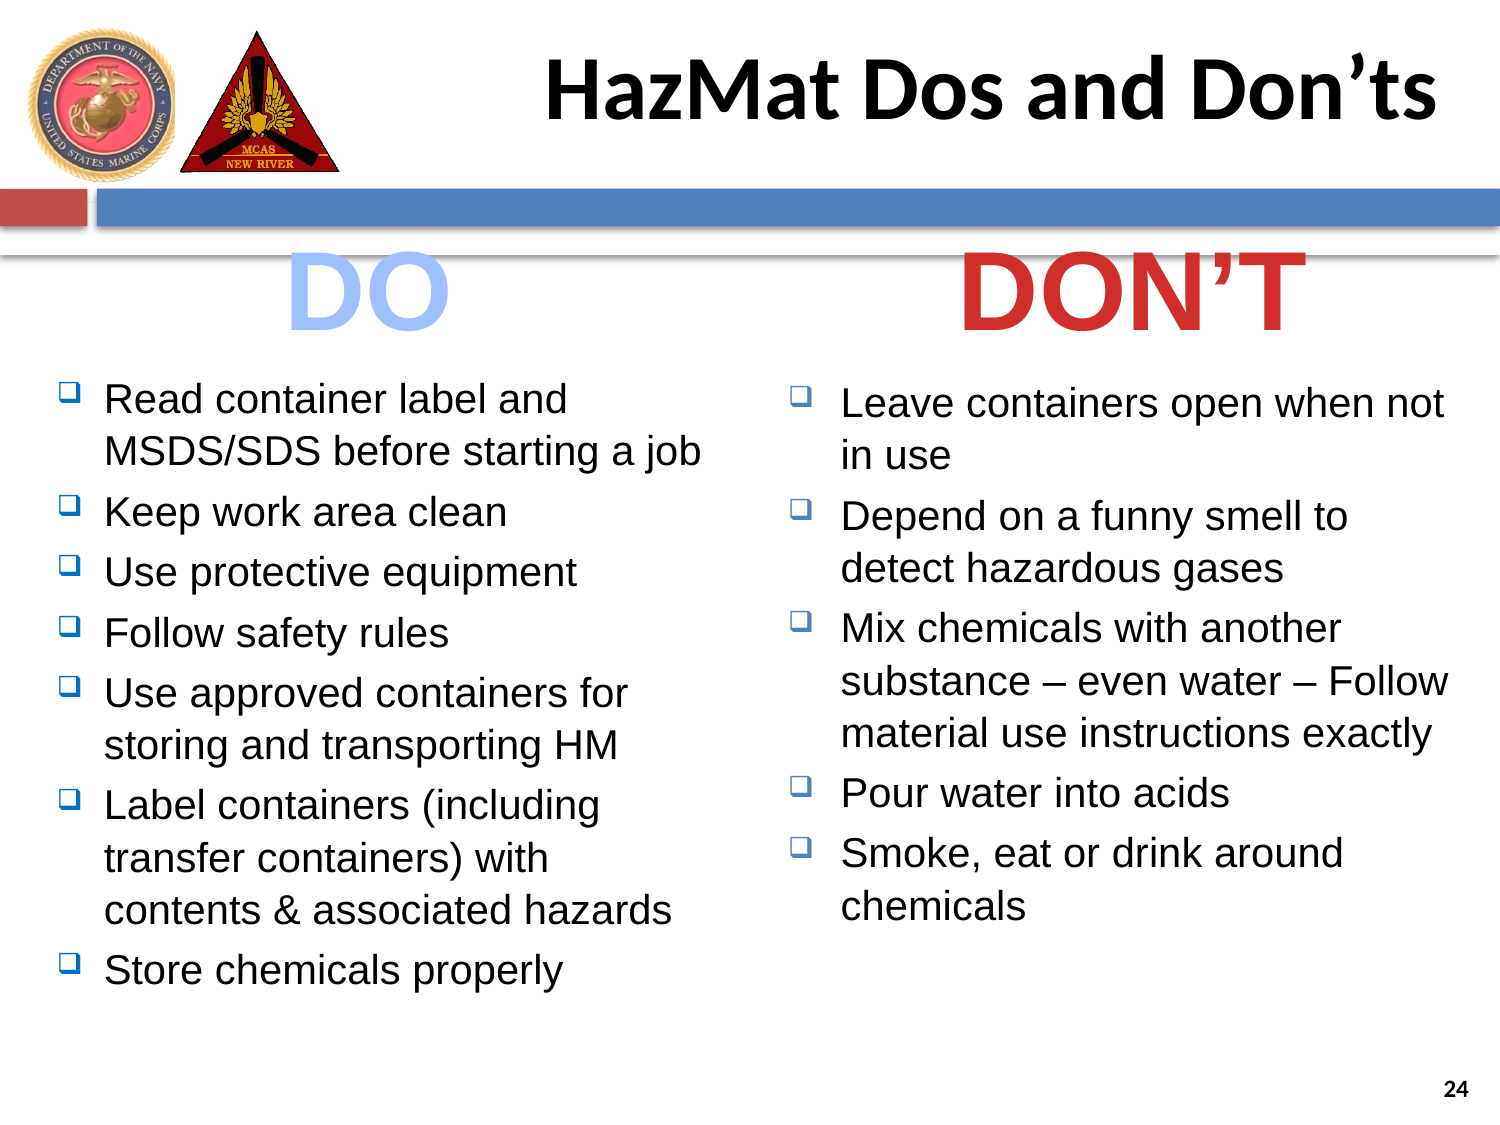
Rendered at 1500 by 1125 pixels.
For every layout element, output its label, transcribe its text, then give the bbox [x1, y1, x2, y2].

text_box HazMat Dos and Don’ts [485, 24, 1498, 175]
slide_number 24 [1412, 1050, 1500, 1125]
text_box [41, 210, 718, 1007]
picture [174, 0, 344, 188]
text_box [773, 210, 1474, 950]
